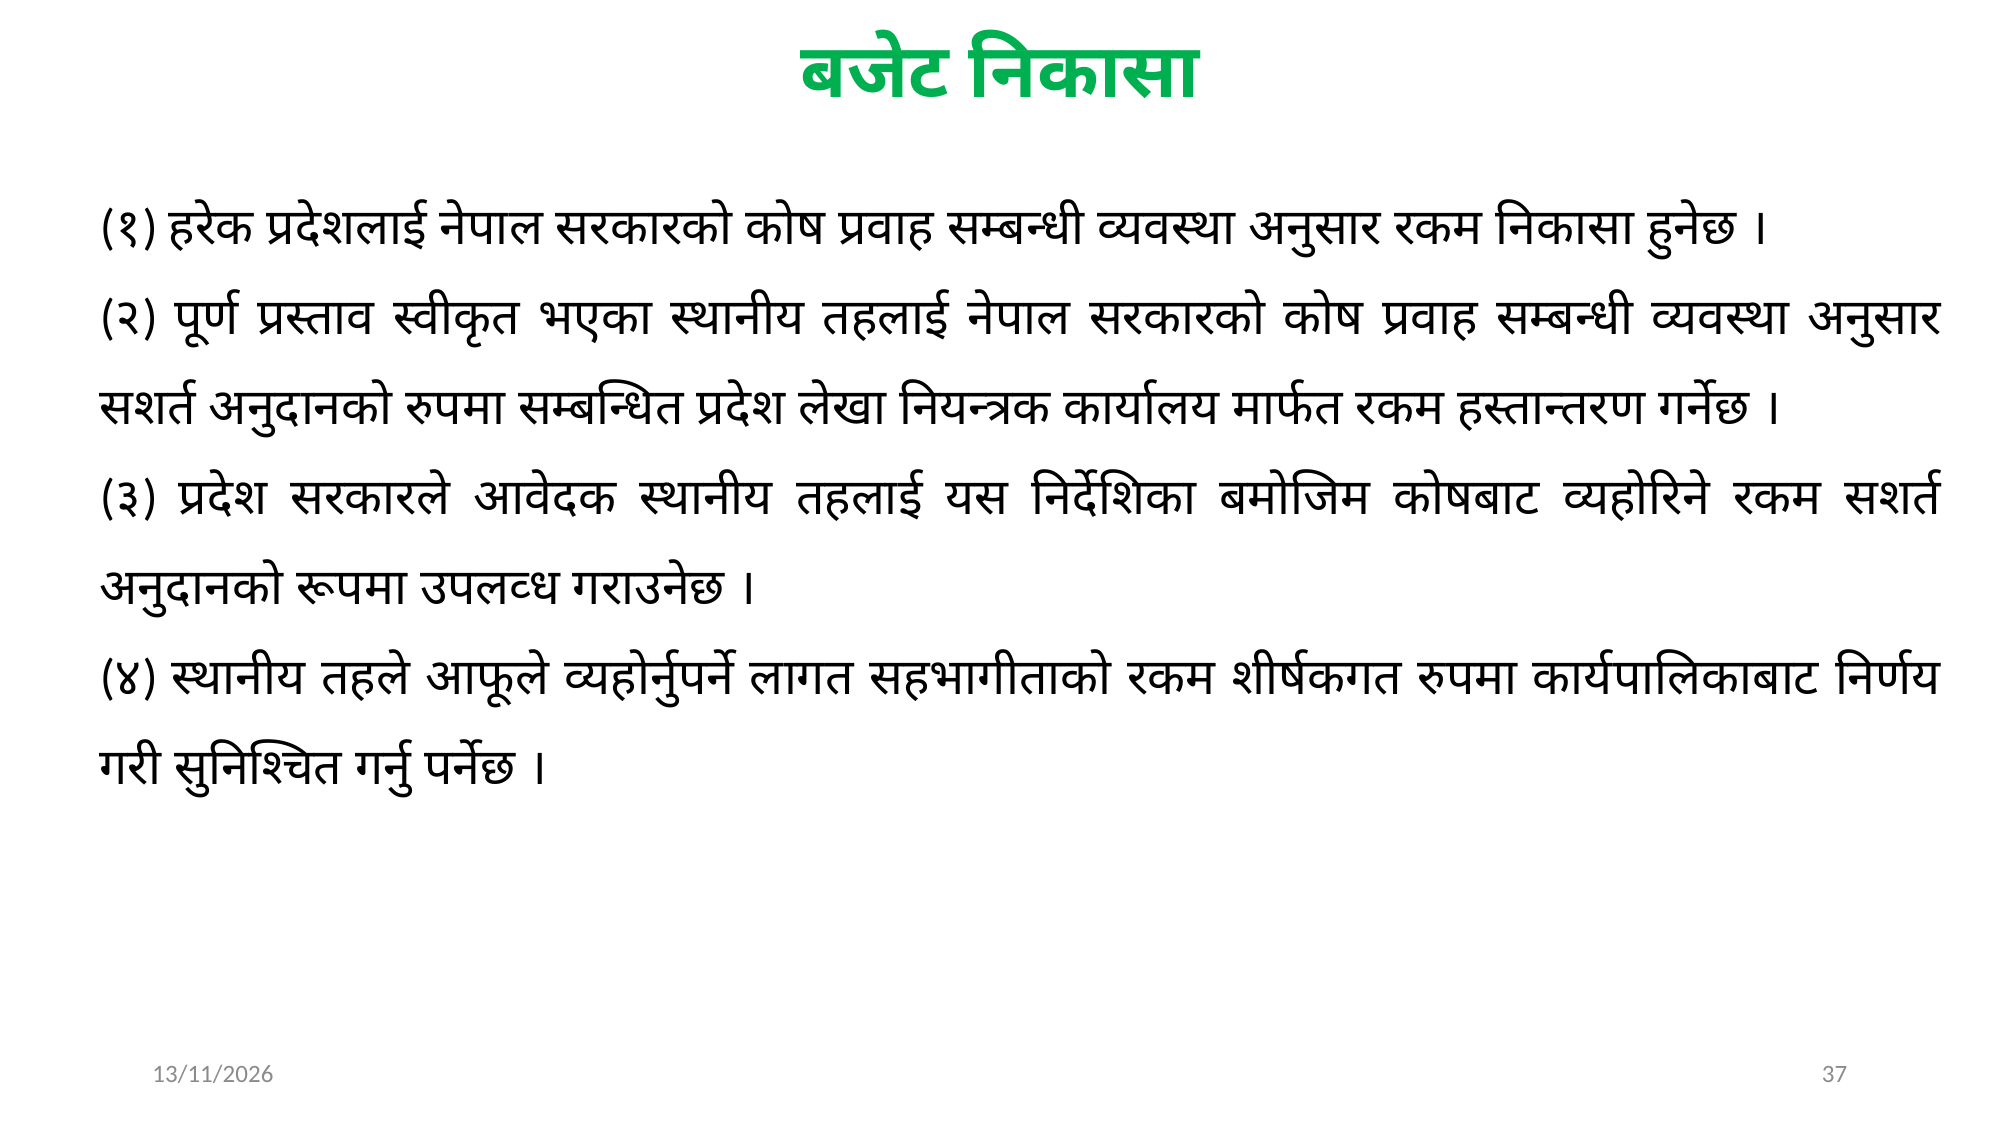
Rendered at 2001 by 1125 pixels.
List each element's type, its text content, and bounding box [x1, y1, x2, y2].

title बजेट निकासा [137, 24, 1863, 122]
list (१) हरेक प्रदेशलाई नेपाल सरकारको कोष प्रवाह सम्बन्धी व्यवस्था अनुसार रकम निकासा हुनेछ । (२) पूर्ण प्रस्ताव स्वीकृत भएका स्थानीय तहलाई नेपाल सरकारको कोष प्रवाह सम्बन्धी व्यवस्था अनुसार सशर्त अनुदानको रुपमा सम्बन्धित प्रदेश लेखा नियन्त्रक कार्यालय मार्फत रकम हस्तान्तरण गर्नेछ । (३) प्रदेश सरकारले आवेदक स्थानीय तहलाई यस निर्देशिका बमोजिम कोषबाट व्यहोरिने रकम सशर्त अनुदानको रूपमा उपलव्ध गराउनेछ । (४) स्थानीय तहले आफूले व्यहोर्नुपर्ने लागत सहभागीताको रकम शीर्षकगत रुपमा कार्यपालिकाबाट निर्णय गरी सुनिश्‍चित गर्नु पर्नेछ । [84, 156, 1956, 1125]
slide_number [137, 1042, 588, 1103]
slide_number 37 [1412, 1042, 1863, 1103]
